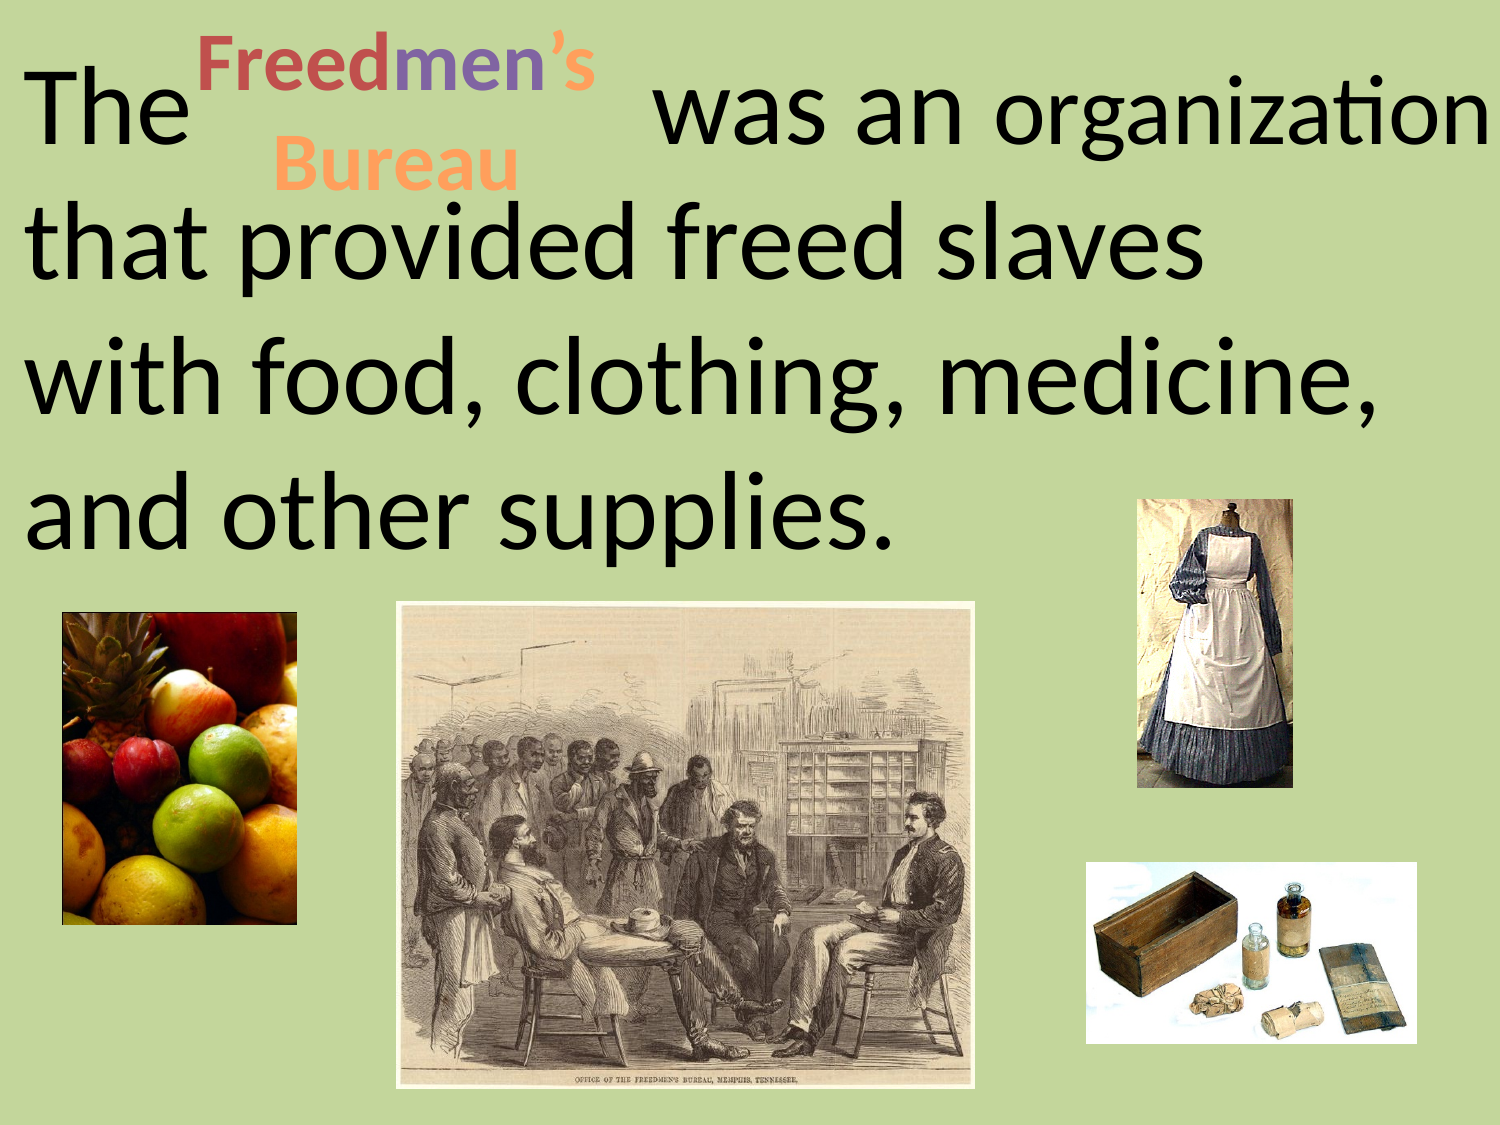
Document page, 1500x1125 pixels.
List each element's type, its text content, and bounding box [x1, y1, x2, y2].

picture [62, 612, 298, 926]
text_box The was an organization that provided freed slaves with food, clothing, medicine, and other supplies. [8, 24, 1500, 580]
picture [1086, 862, 1418, 1044]
picture [396, 601, 975, 1090]
text_box Freedmen’s Bureau [181, 0, 613, 215]
picture [1137, 499, 1294, 788]
